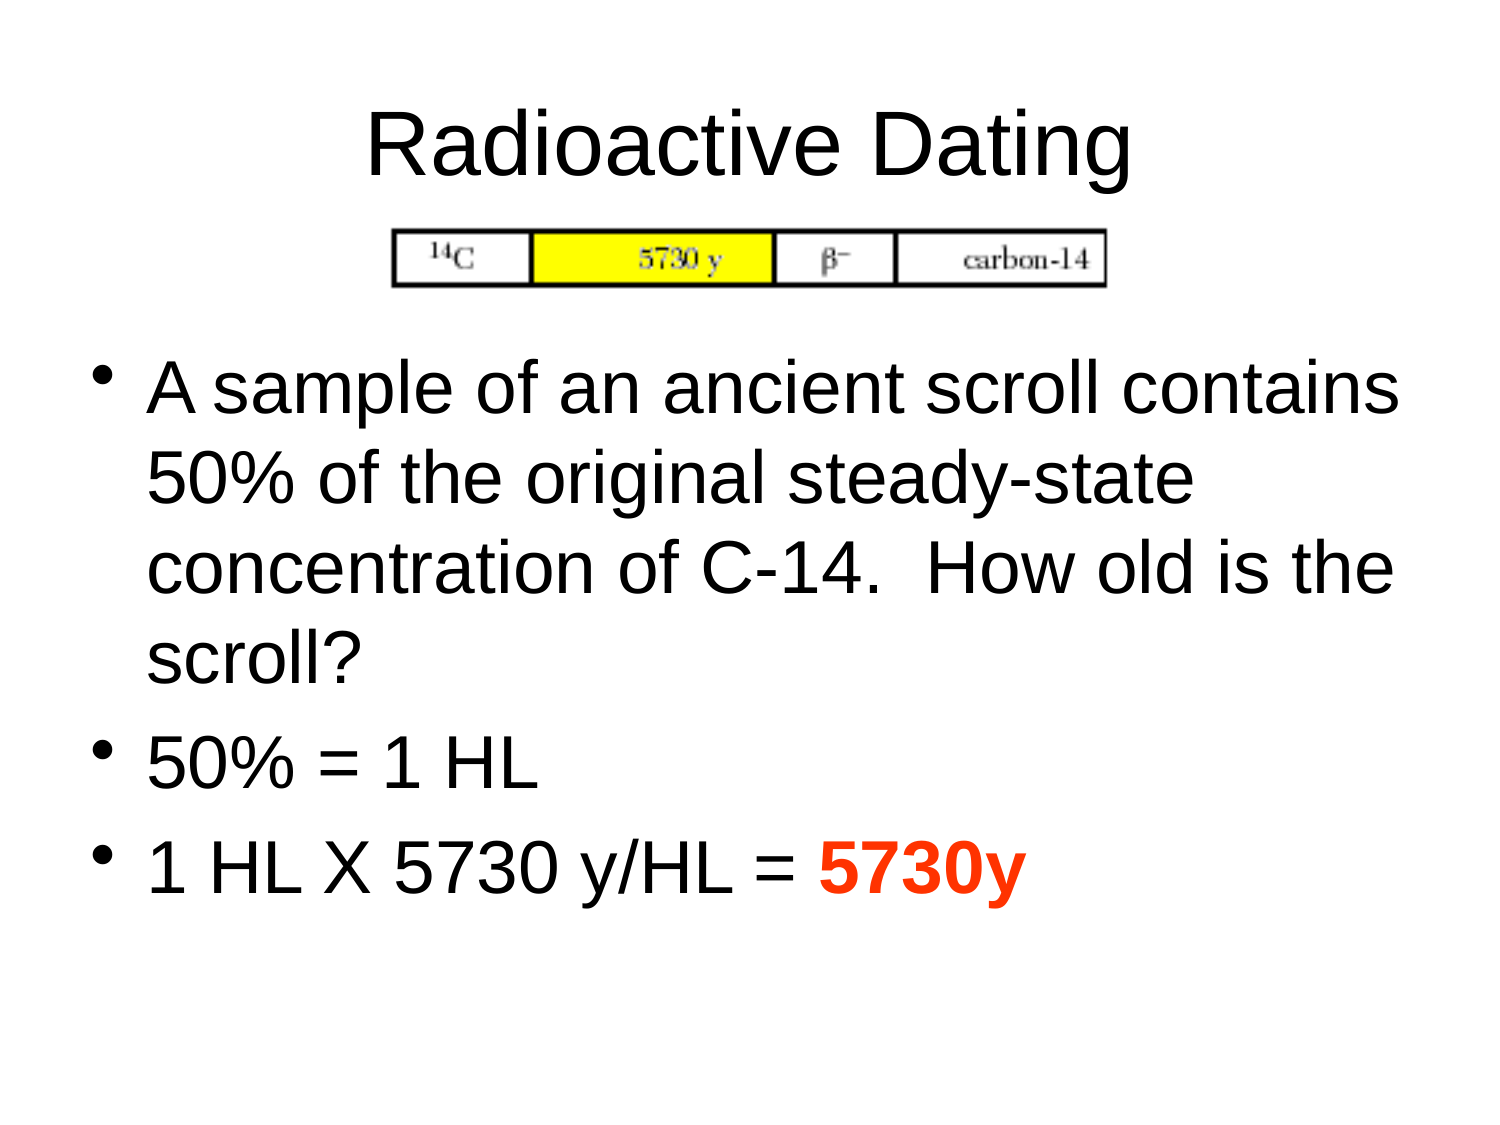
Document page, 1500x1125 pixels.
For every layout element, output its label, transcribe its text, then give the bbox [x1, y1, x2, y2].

title Radioactive Dating [74, 44, 1426, 233]
list A sample of an ancient scroll contains 50% of the original steady-state concentration of C-14. How old is the scroll? 50% = 1 HL 1 HL X 5730 y/HL = 5730y [74, 330, 1426, 1006]
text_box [387, 224, 1113, 294]
